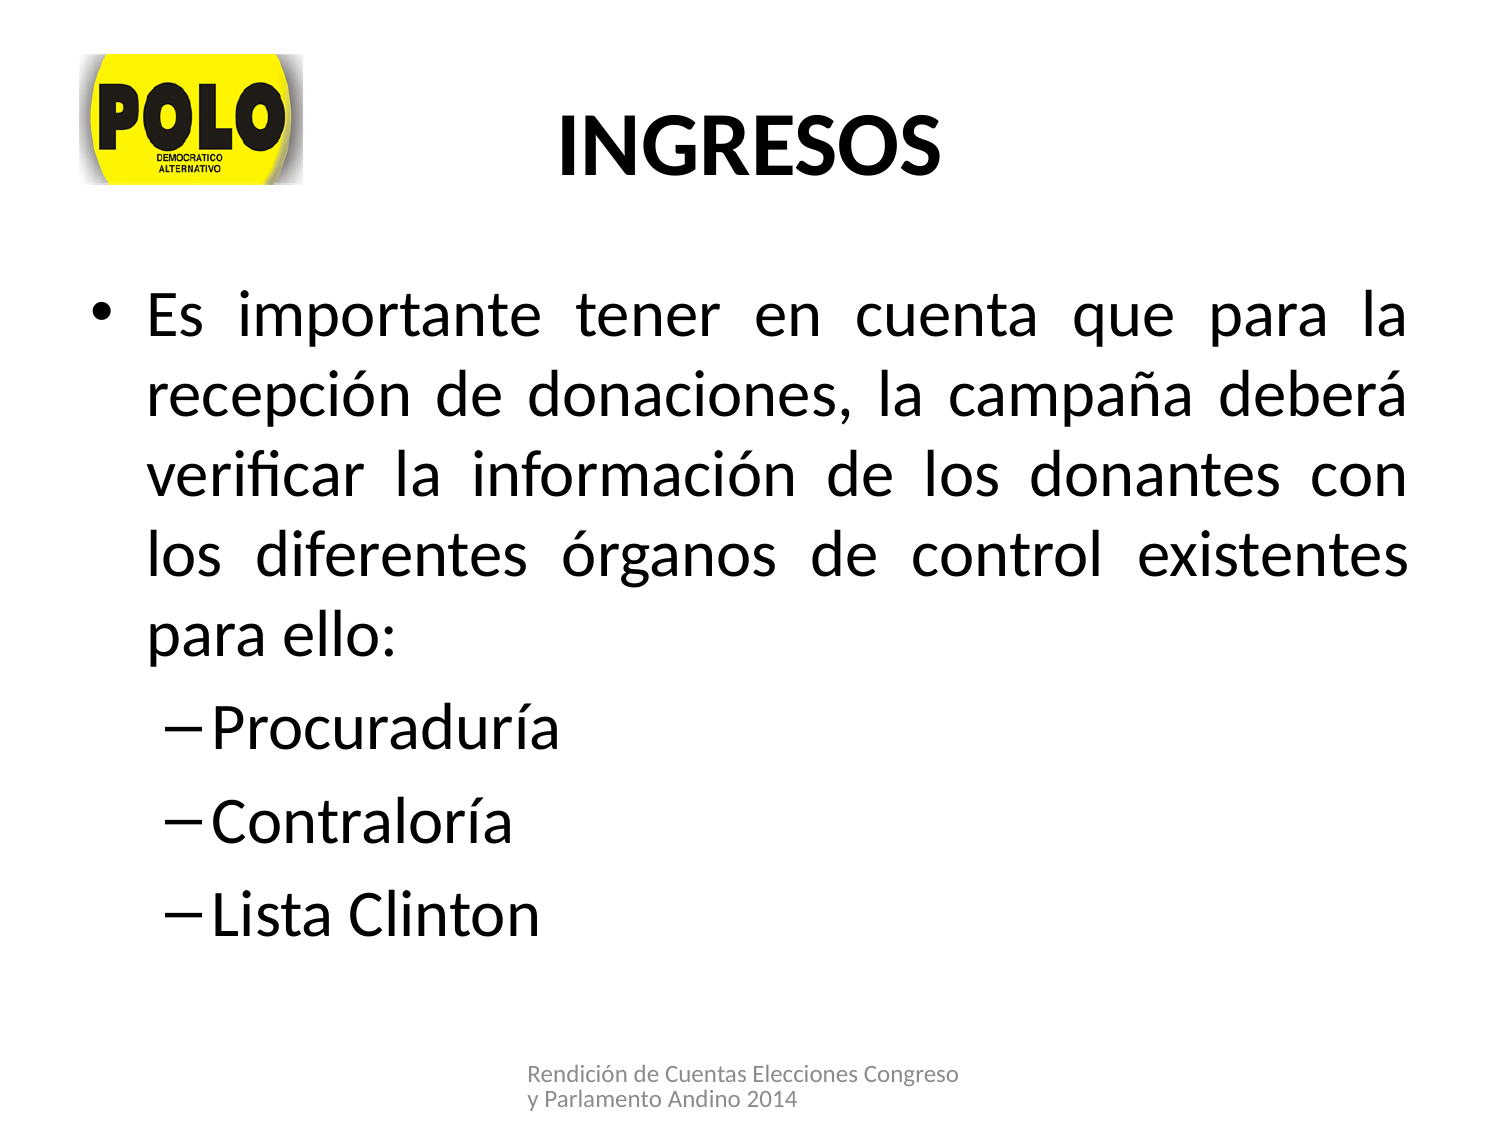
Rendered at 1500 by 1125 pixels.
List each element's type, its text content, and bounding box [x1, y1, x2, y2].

title INGRESOS [75, 45, 1425, 233]
list Es importante tener en cuenta que para la recepción de donaciones, la campaña deberá verificar la información de los donantes con los diferentes órganos de control existentes para ello: Procuraduría Contraloría Lista Clinton [75, 262, 1425, 1005]
footer Rendición de Cuentas Elecciones Congreso y Parlamento Andino 2014 [512, 1042, 988, 1103]
picture [78, 54, 304, 185]
